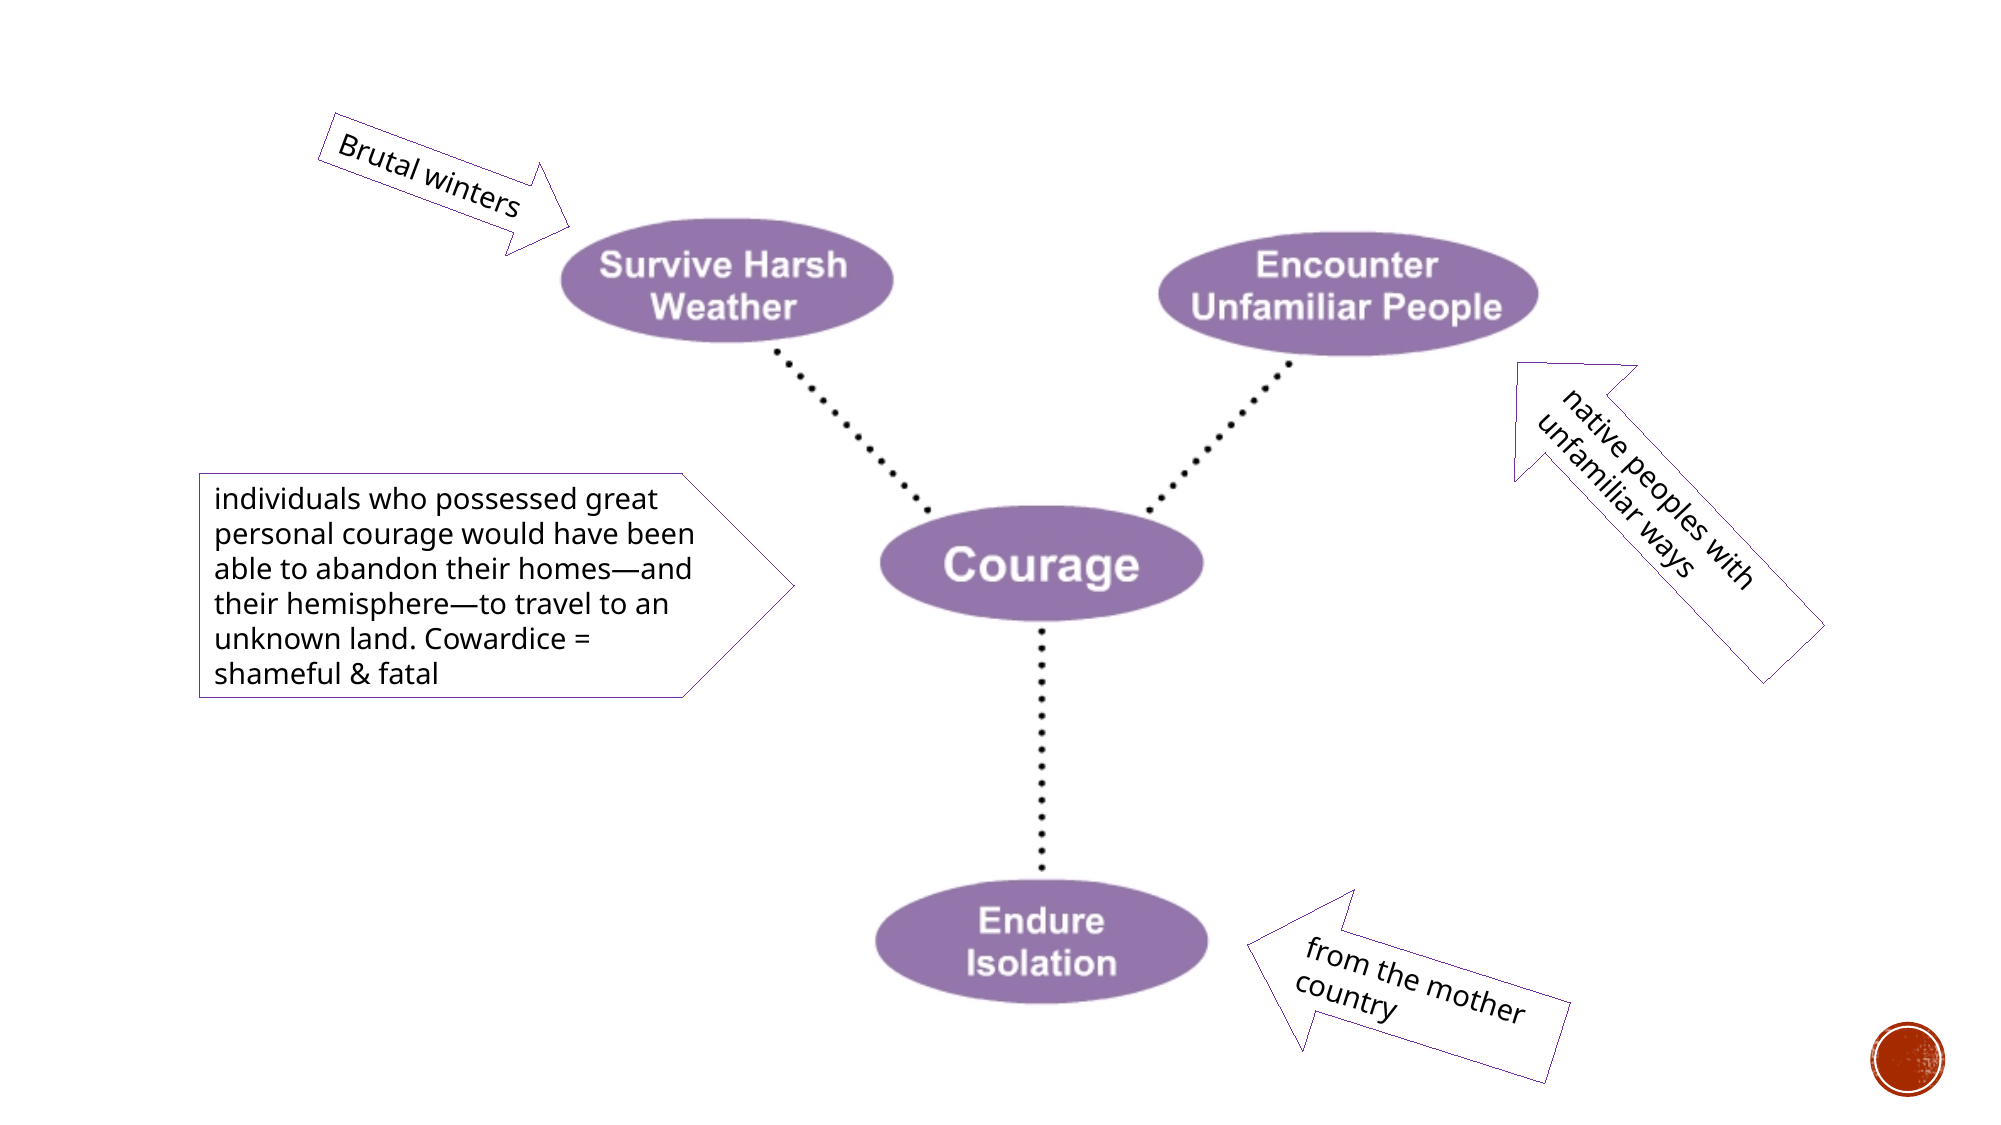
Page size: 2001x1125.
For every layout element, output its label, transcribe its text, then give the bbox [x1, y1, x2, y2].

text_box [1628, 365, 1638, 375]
text_box individuals who possessed great personal courage would have been able to abandon their homes—and their hemisphere—to travel to an unknown land. Cowardice = shameful & fatal [199, 473, 447, 698]
text_box Brutal winters [318, 112, 447, 208]
text_box native peoples with unfamiliar ways [1628, 417, 1825, 684]
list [448, 0, 1625, 1122]
